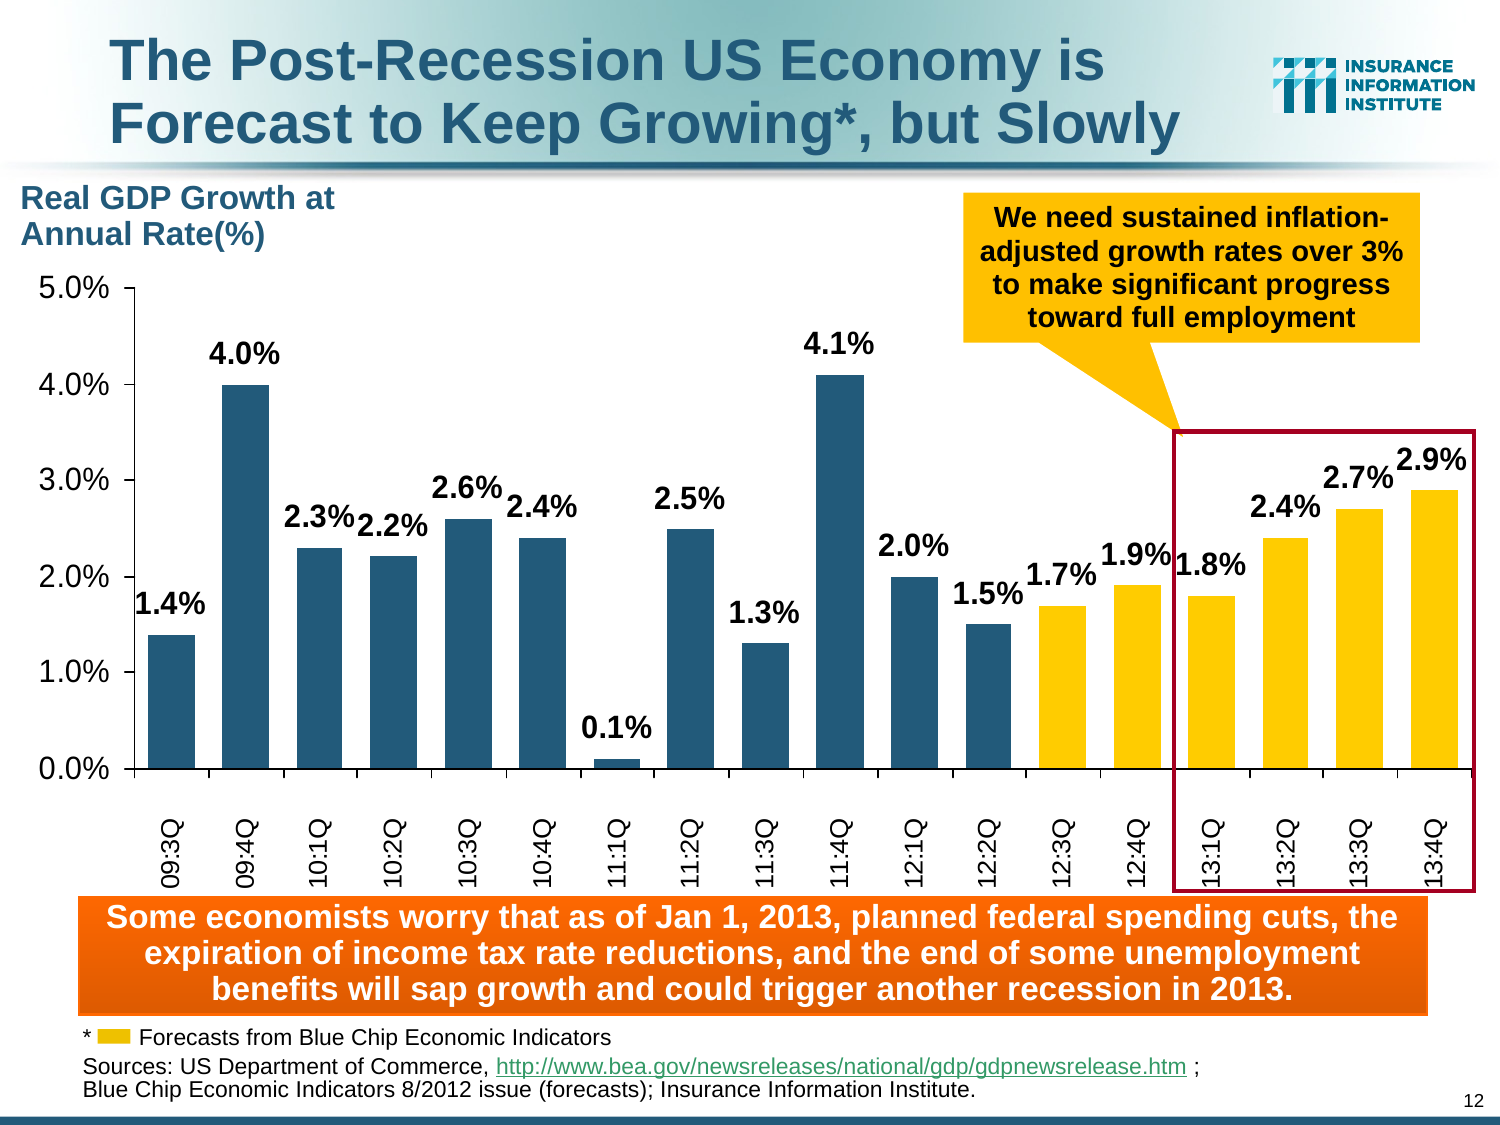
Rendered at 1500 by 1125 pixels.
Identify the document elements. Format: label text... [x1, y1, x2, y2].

text_box * Forecasts from Blue Chip Economic Indicators Sources: US Department of Commerce, http://www.bea.gov/newsreleases/national/gdp/gdpnewsrelease.htm ; Blue Chip Economic Indicators 8/2012 issue (forecasts); Insurance Information Institute. [22, 1026, 1450, 1125]
picture [0, 0, 1500, 189]
text_box Real GDP Growth at Annual Rate(%) [20, 180, 337, 234]
text_box [97, 1029, 131, 1044]
title The Post-Recession US Economy is Forecast to Keep Growing*, but Slowly [102, 22, 1270, 165]
text_box Some economists worry that as of Jan 1, 2013, planned federal spending cuts, the expiration of income tax rate reductions, and the end of some unemployment benefits will sap growth and could trigger another recession in 2013. [78, 912, 1428, 1015]
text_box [25, 229, 1481, 904]
slide_number 12 [1450, 1091, 1485, 1112]
text_box We need sustained inflation-adjusted growth rates over 3% to make significant progress toward full employment [961, 190, 1423, 228]
